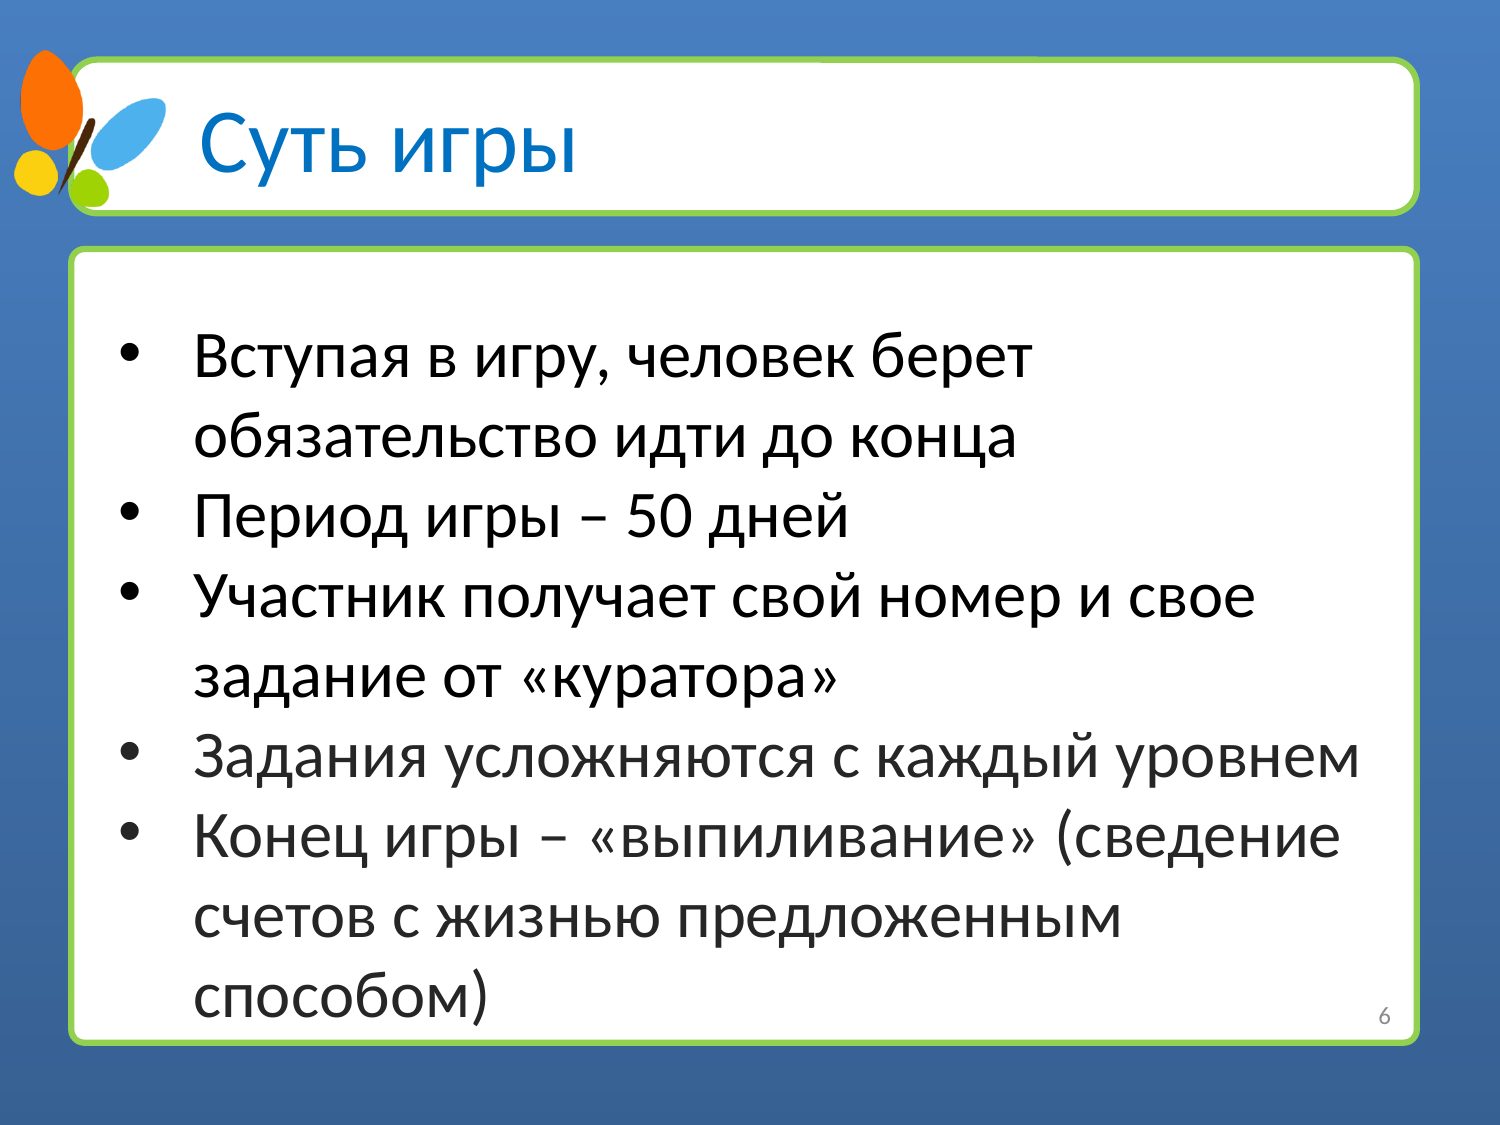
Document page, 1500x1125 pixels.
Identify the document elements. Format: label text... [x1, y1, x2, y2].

text_box Вступая в игру, человек берет обязательство идти до конца Период игры – 50 дней Участник получает свой номер и свое задание от «куратора» Задания усложняются с каждый уровнем Конец игры – «выпиливание» (сведение счетов с жизнью предложенным способом) [103, 303, 1417, 1038]
picture [14, 49, 166, 207]
text_box Суть игры [184, 73, 1393, 198]
text_box [69, 246, 1419, 1045]
text_box [164, 57, 1419, 216]
slide_number 6 [1068, 984, 1406, 1045]
